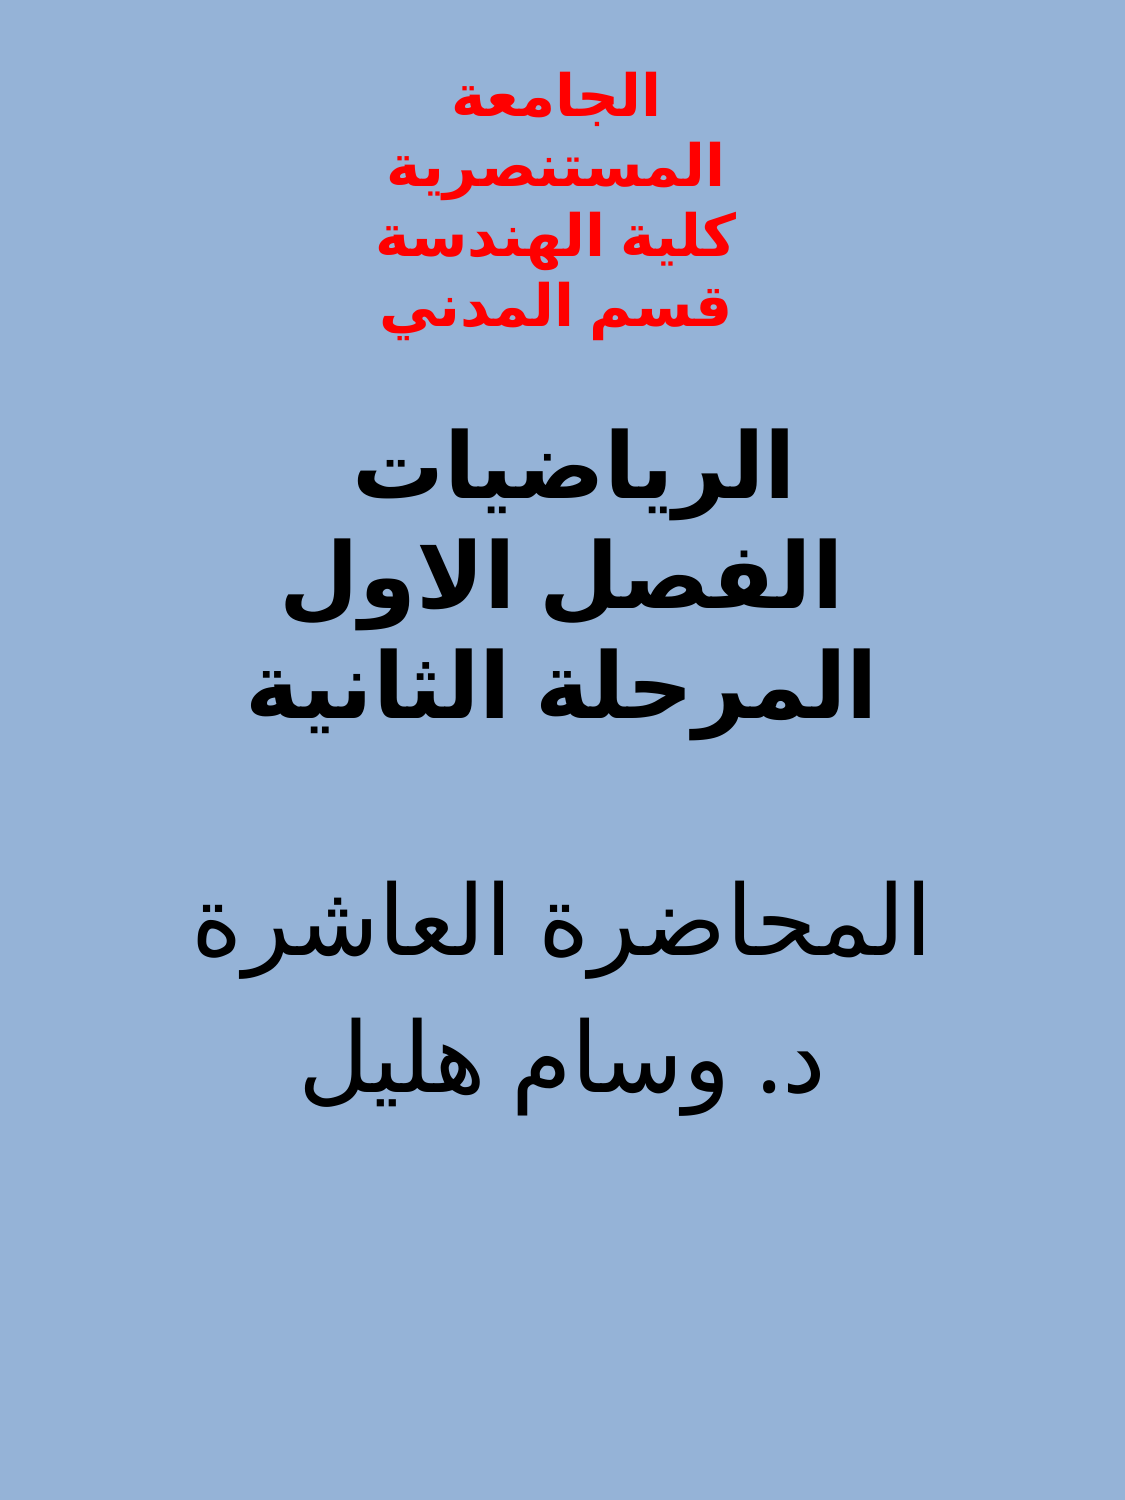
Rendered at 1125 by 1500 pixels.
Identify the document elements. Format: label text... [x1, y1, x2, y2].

text_box الجامعة المستنصرية كلية الهندسة قسم المدني [262, 51, 850, 346]
title الرياضيات الفصل الاول المرحلة الثانية [84, 465, 1041, 788]
subtitle المحاضرة العاشرة د. وسام هليل [168, 849, 957, 1234]
